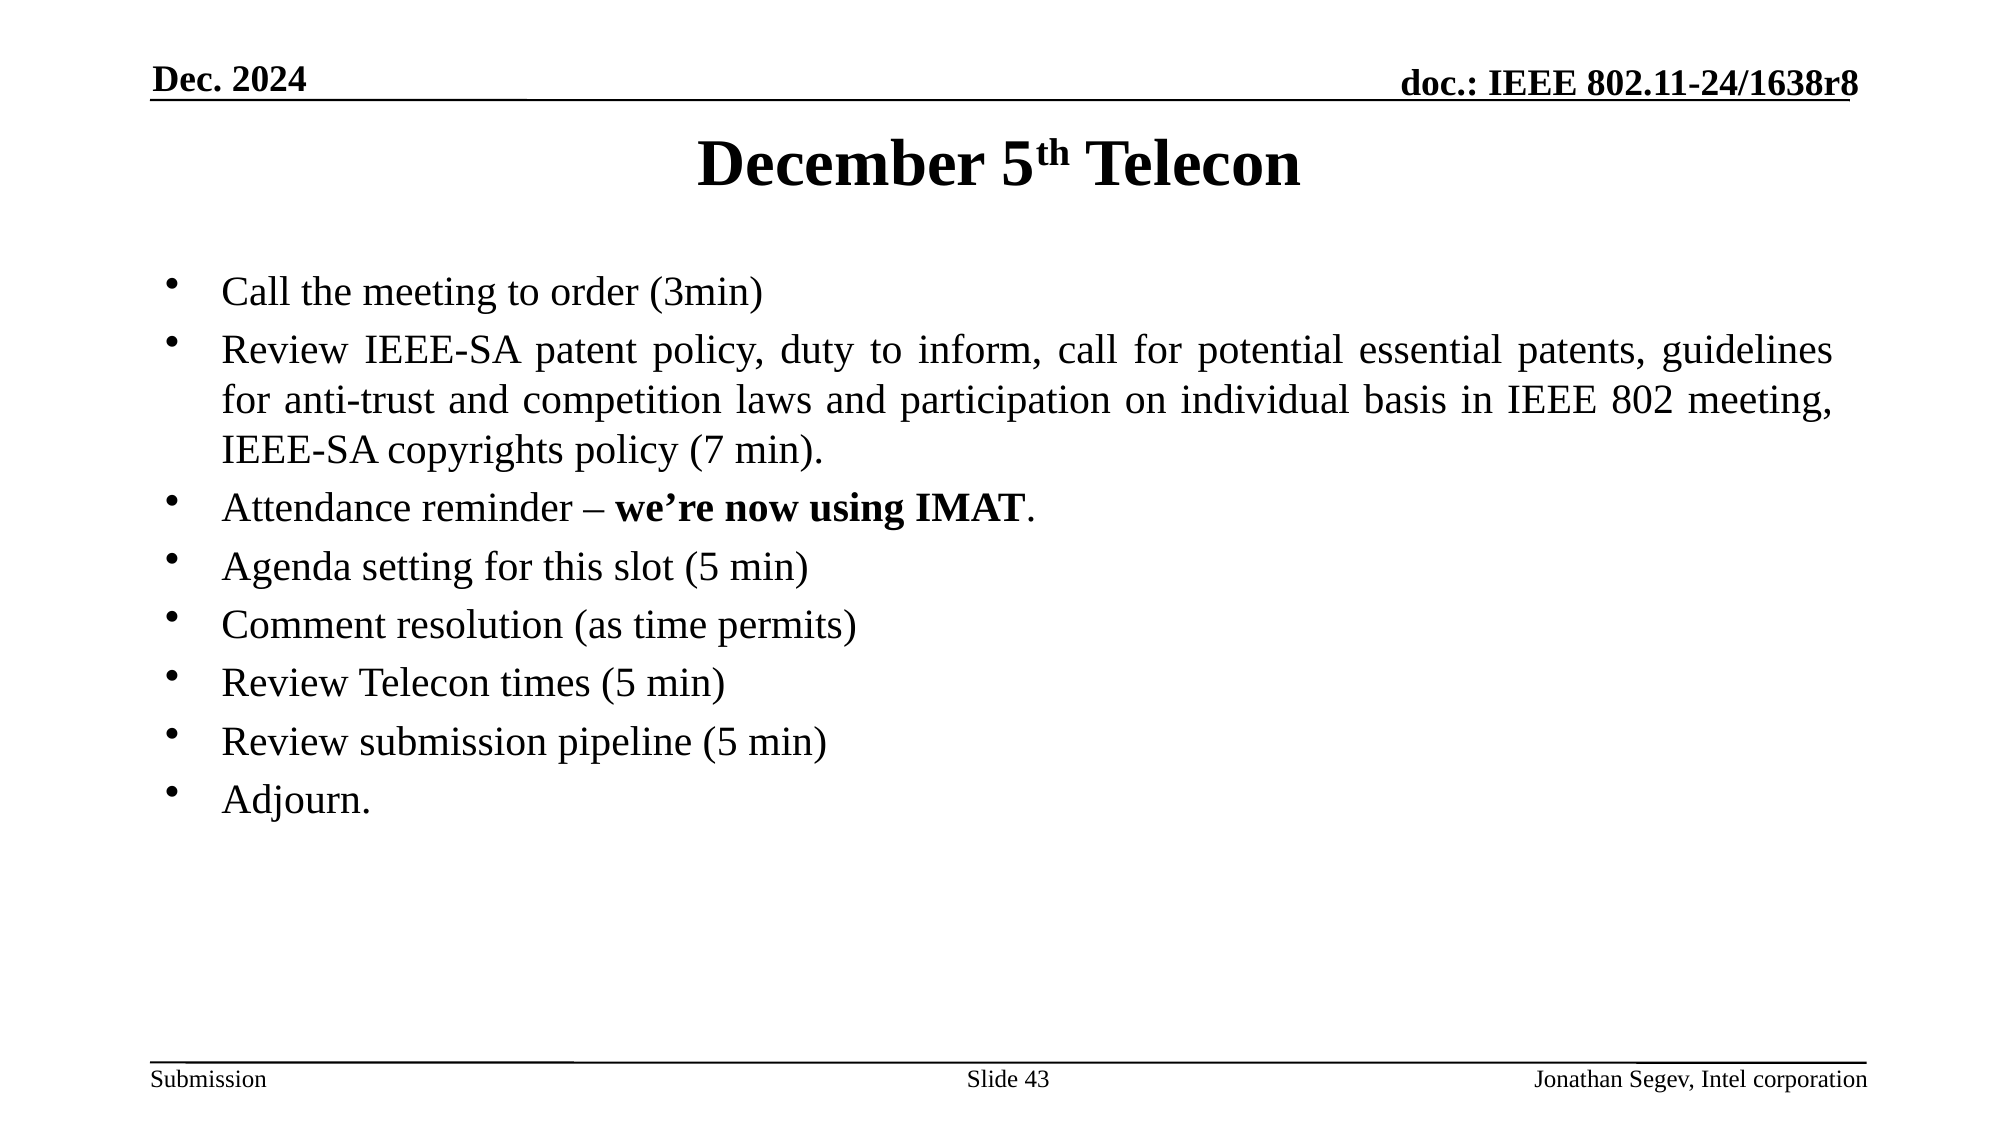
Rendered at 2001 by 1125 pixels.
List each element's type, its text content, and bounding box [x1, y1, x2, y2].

slide_number Slide 43 [950, 1061, 1067, 1123]
footer Jonathan Segev, Intel corporation [1171, 1061, 1869, 1093]
title December 5th Telecon [149, 112, 1850, 205]
list Call the meeting to order (3min) Review IEEE-SA patent policy, duty to inform, call for potential essential patents, guidelines for anti-trust and competition laws and participation on individual basis in IEEE 802 meeting, IEEE-SA copyrights policy (7 min). Attendance reminder – we’re now using IMAT. Agenda setting for this slot (5 min) Comment resolution (as time permits) Review Telecon times (5 min) Review submission pipeline (5 min) Adjourn. [149, 255, 1850, 1048]
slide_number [152, 54, 563, 100]
